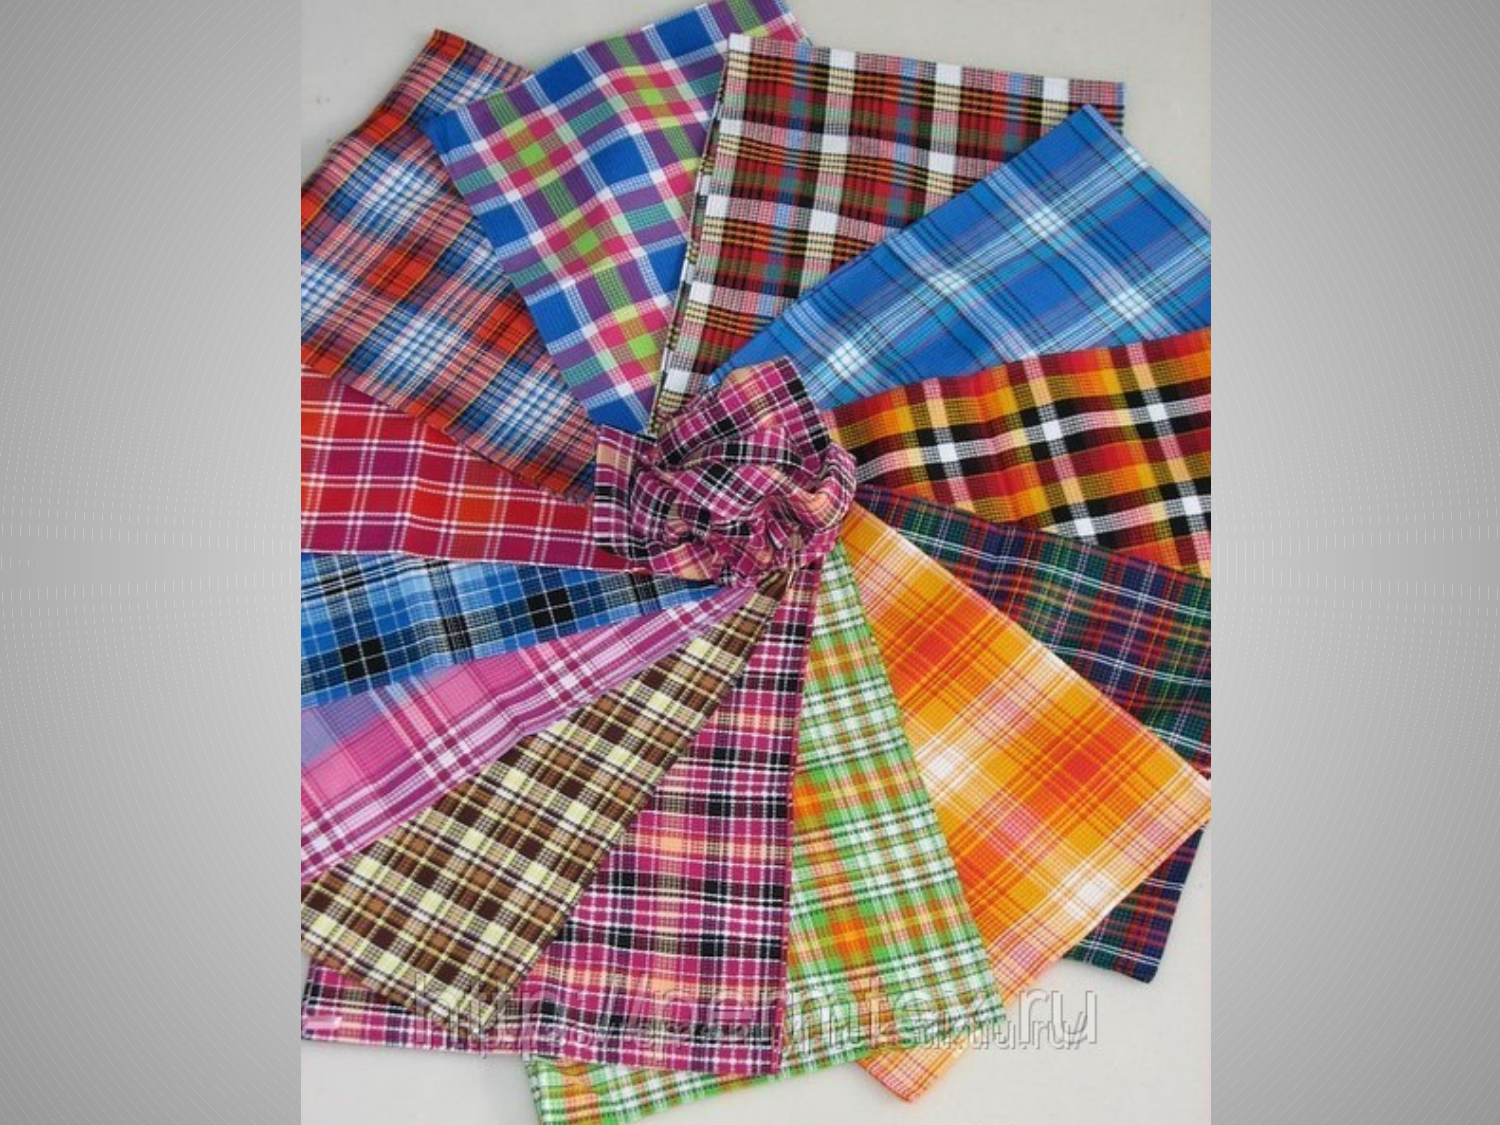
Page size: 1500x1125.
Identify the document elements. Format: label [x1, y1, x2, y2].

picture [300, 0, 1211, 1125]
